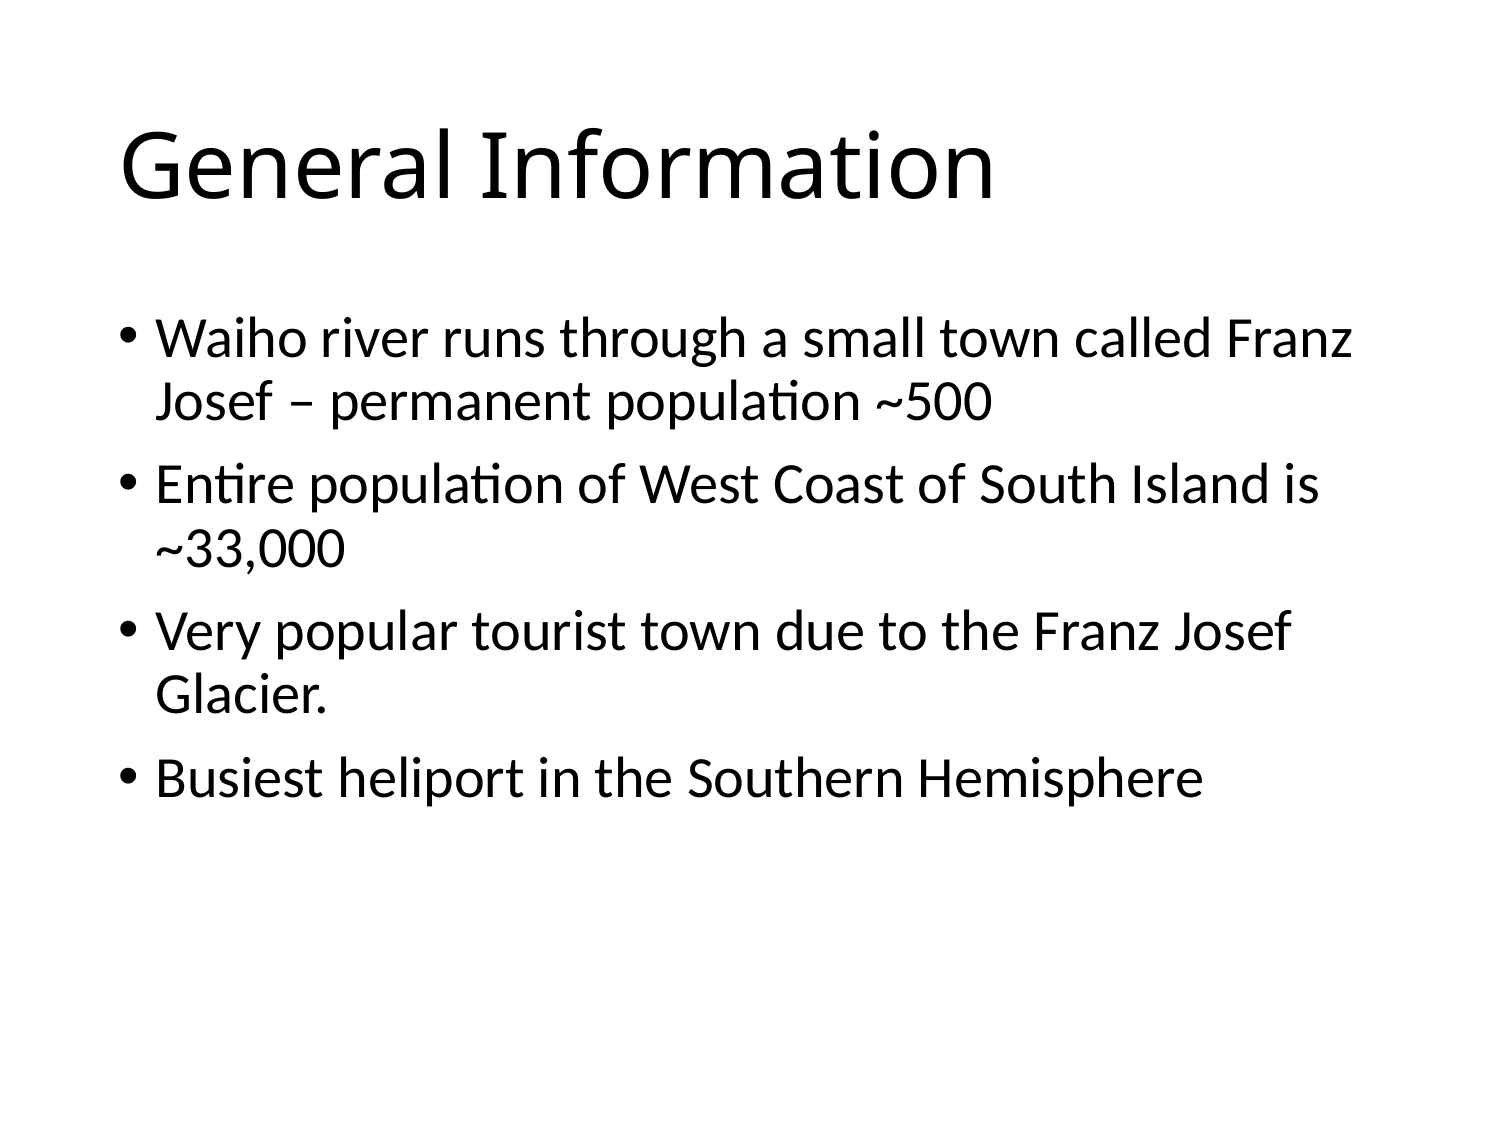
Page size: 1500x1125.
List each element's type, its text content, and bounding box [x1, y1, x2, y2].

list Waiho river runs through a small town called Franz Josef – permanent population ~500 Entire population of West Coast of South Island is ~33,000 Very popular tourist town due to the Franz Josef Glacier. Busiest heliport in the Southern Hemisphere [103, 299, 1397, 1014]
title General Information [103, 59, 1397, 278]
